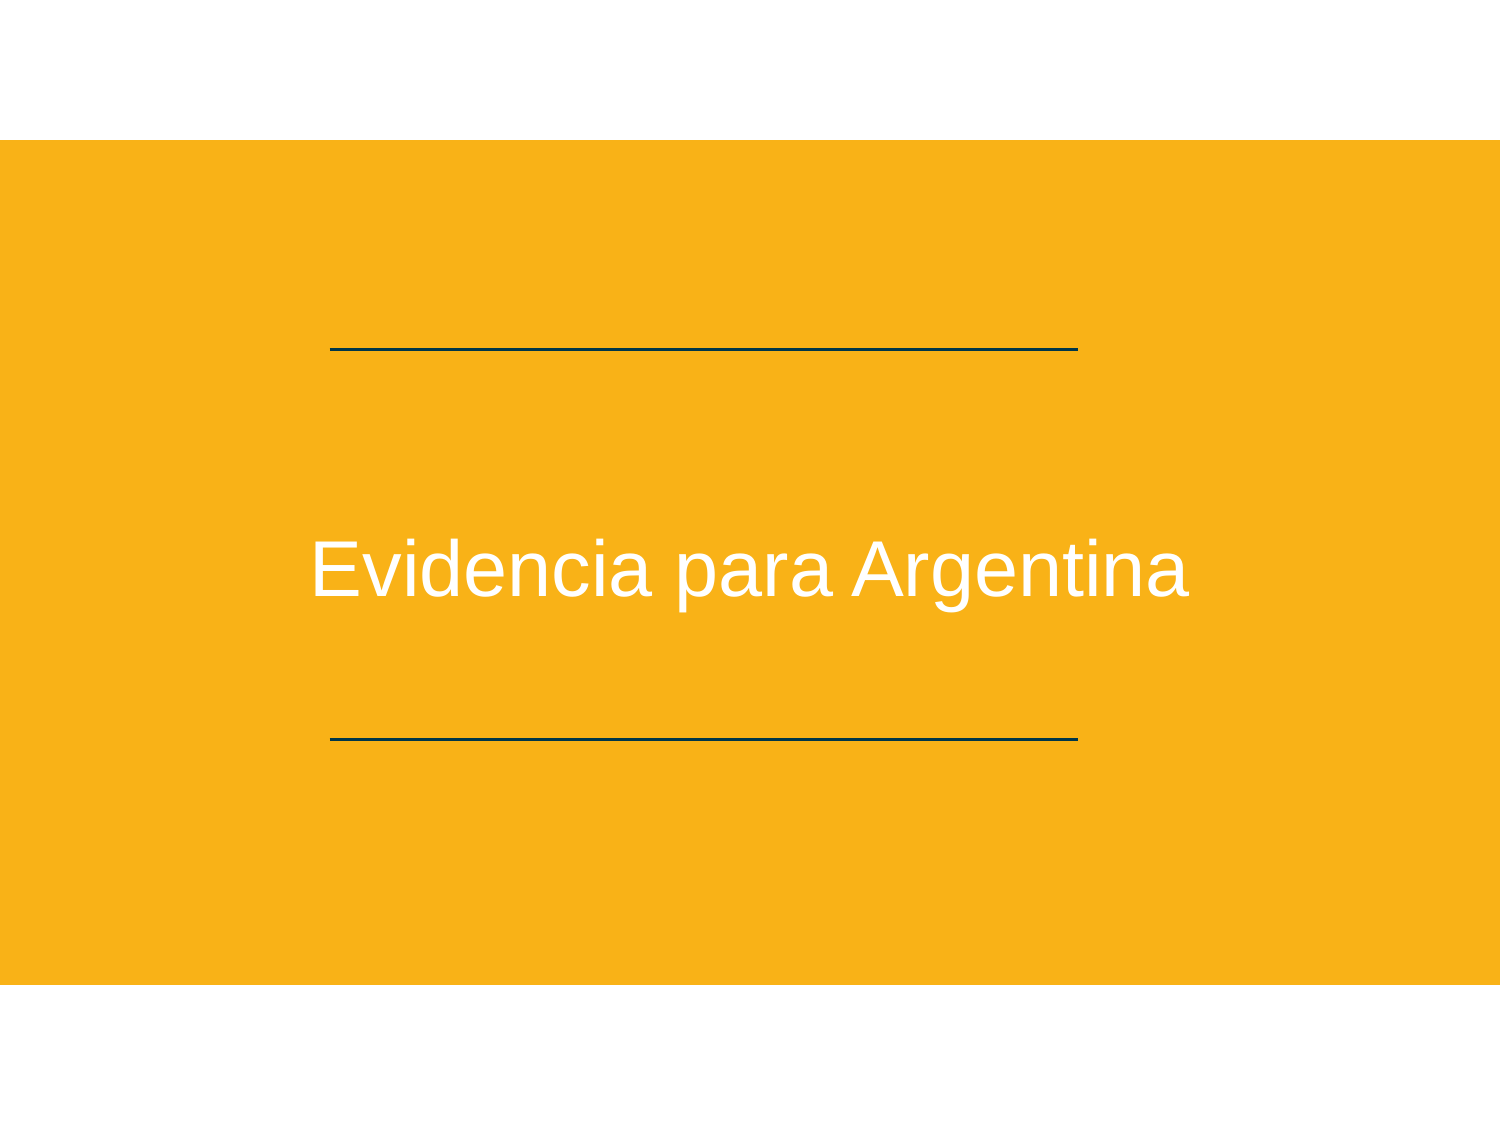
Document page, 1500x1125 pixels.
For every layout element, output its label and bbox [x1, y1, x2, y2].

picture [0, 140, 1500, 985]
